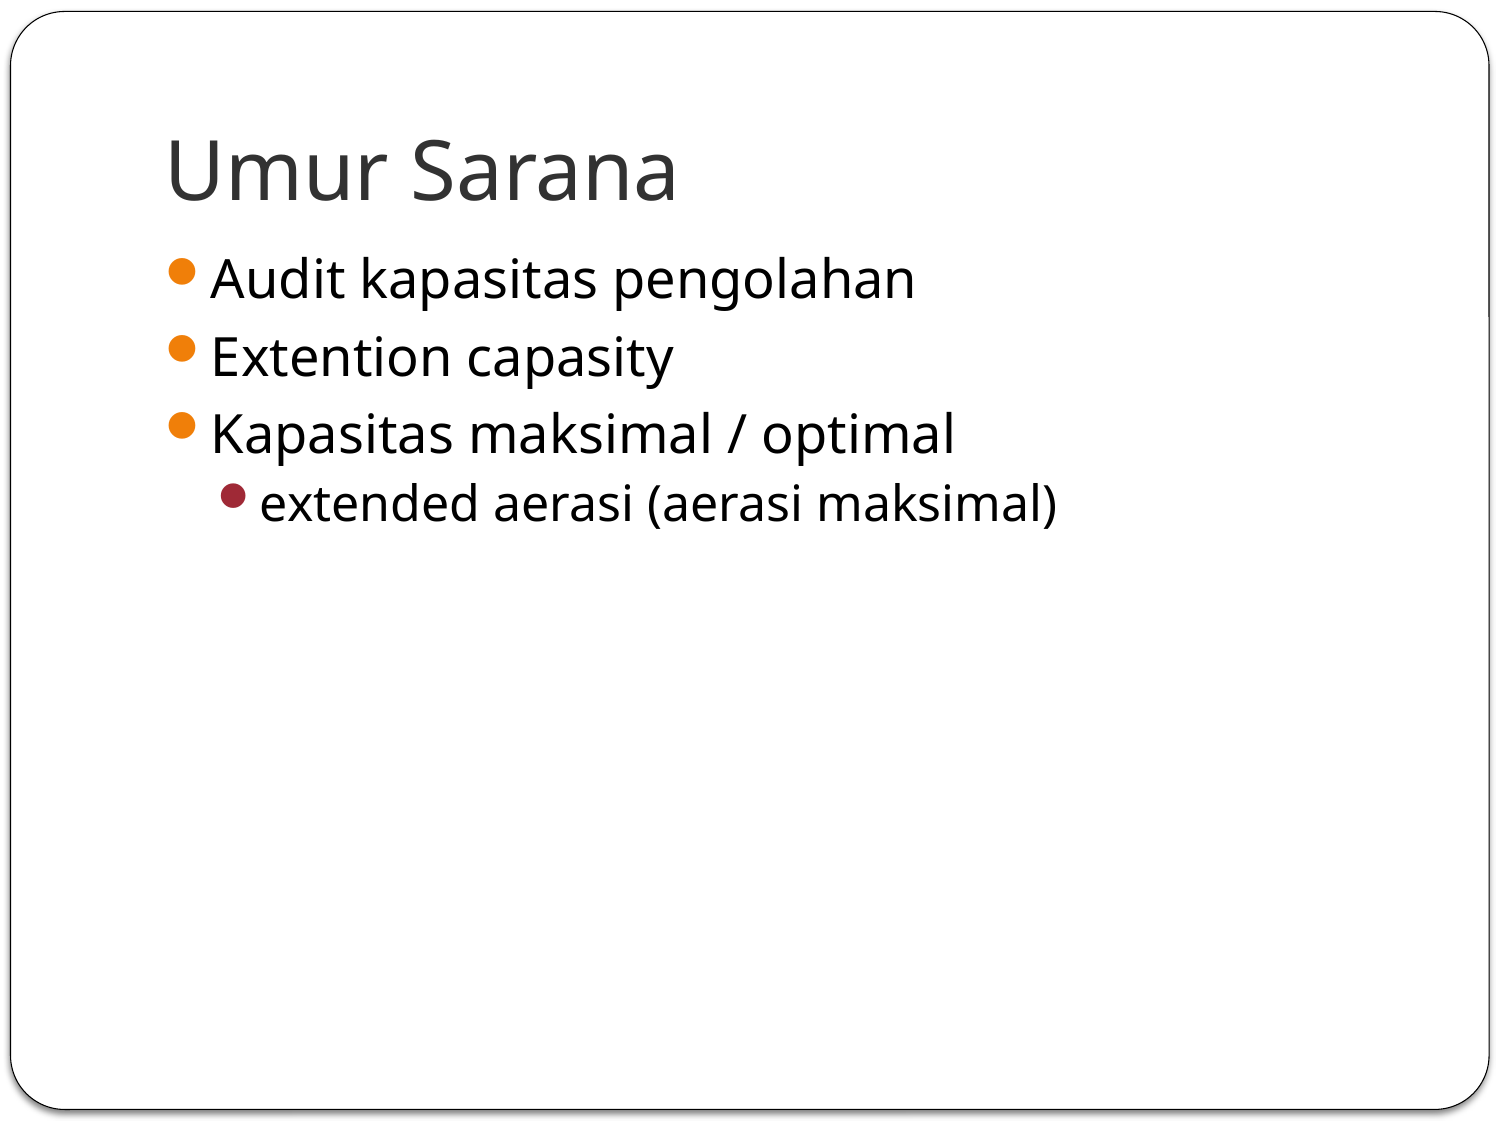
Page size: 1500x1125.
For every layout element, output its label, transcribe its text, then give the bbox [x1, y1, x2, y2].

list Audit kapasitas pengolahan Extention capasity Kapasitas maksimal / optimal extended aerasi (aerasi maksimal) [150, 237, 1425, 988]
title Umur Sarana [150, 45, 1425, 233]
